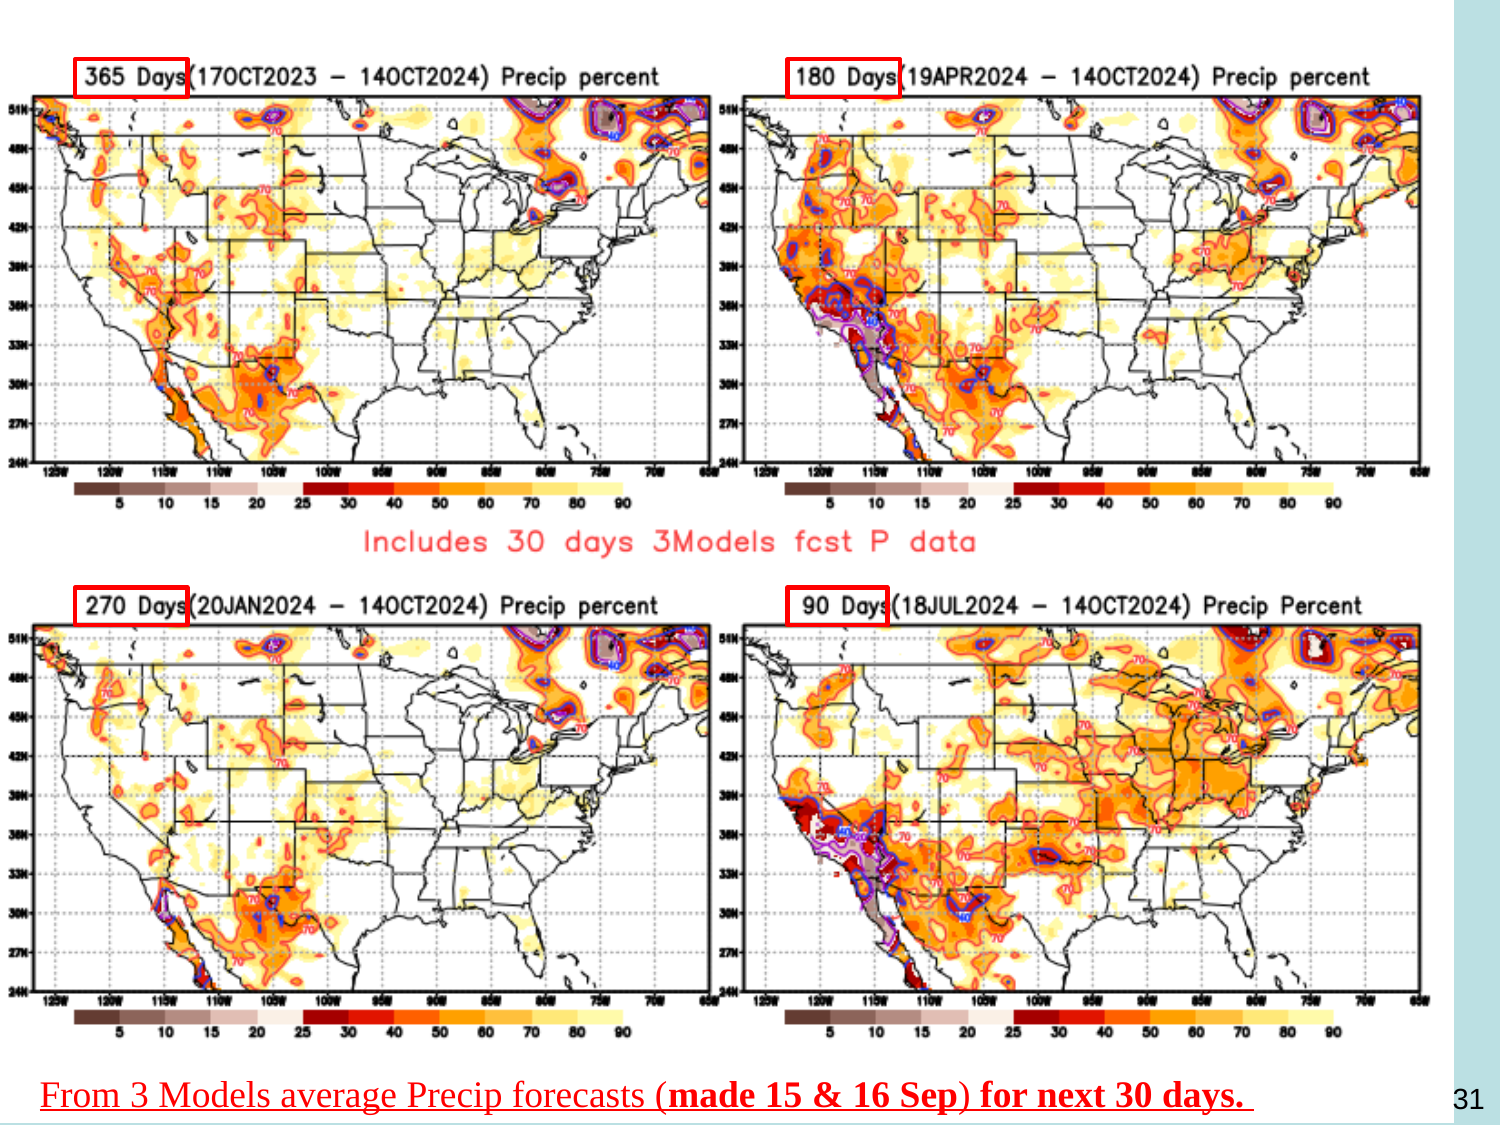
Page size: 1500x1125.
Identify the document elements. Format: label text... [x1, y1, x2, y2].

slide_number 31 [1459, 1072, 1500, 1124]
picture [0, 0, 1454, 1124]
